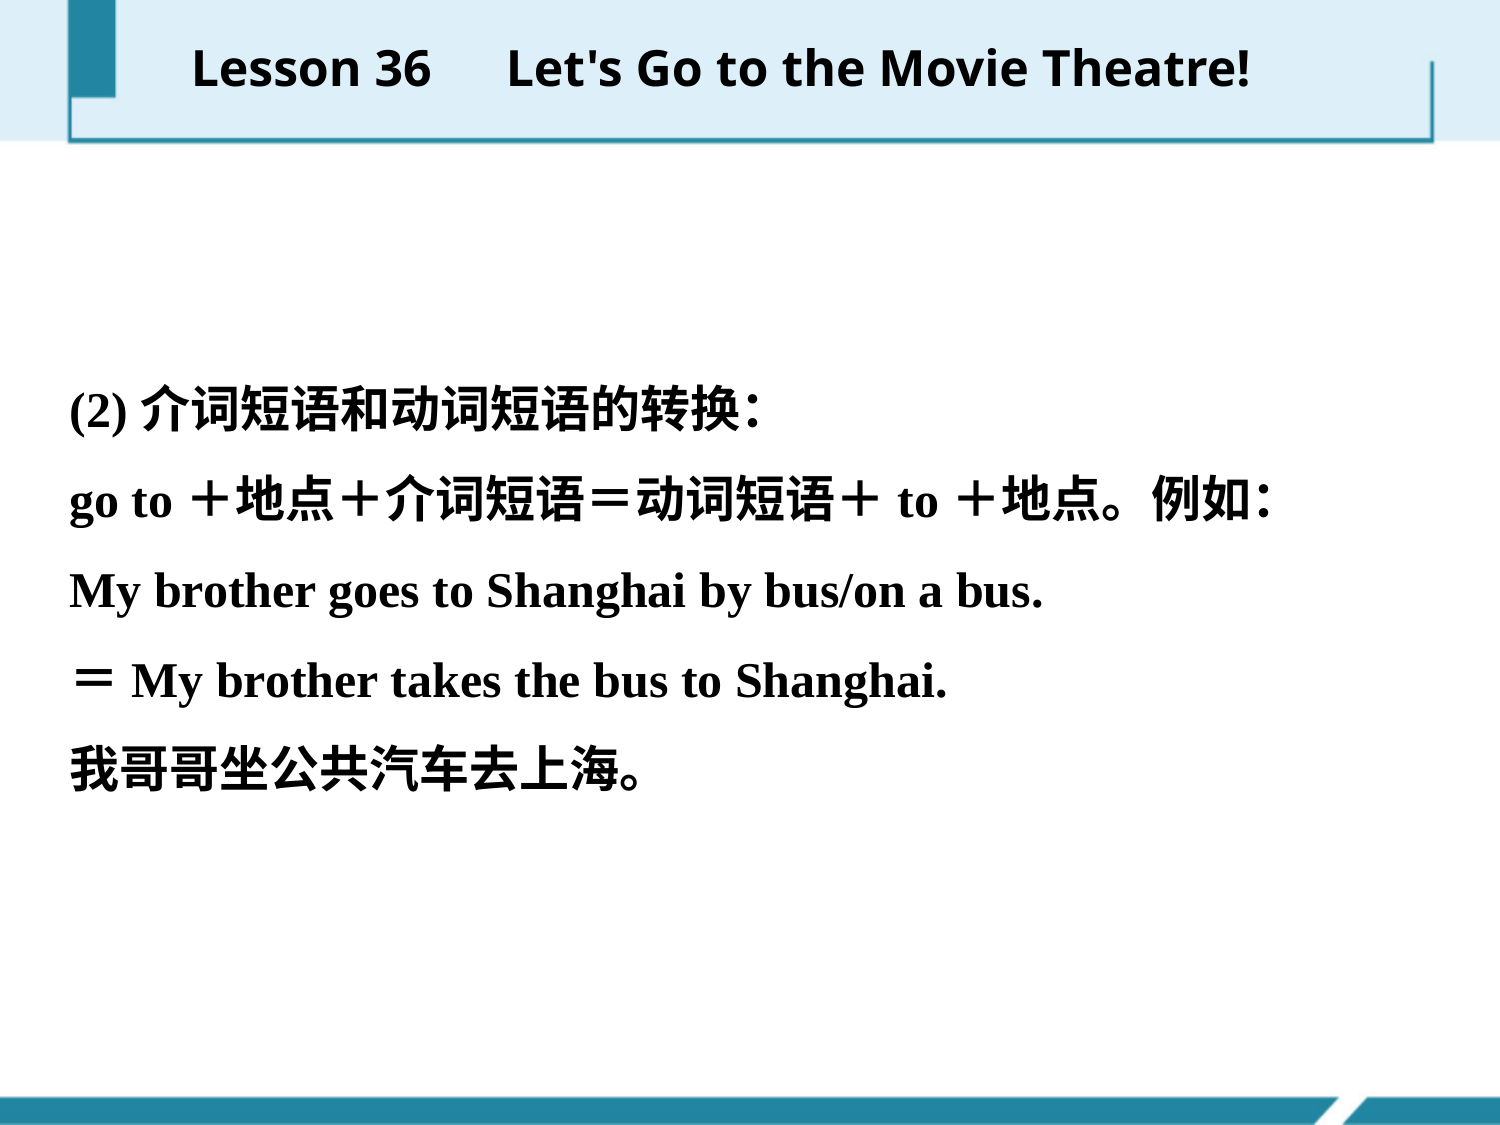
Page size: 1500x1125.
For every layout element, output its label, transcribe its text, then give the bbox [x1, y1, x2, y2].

text_box Lesson 36 Let's Go to the Movie Theatre! [148, 28, 1294, 104]
text_box (2)介词短语和动词短语的转换： go to＋地点＋介词短语＝动词短语＋to＋地点。例如： My brother goes to Shanghai by bus/on a bus. ＝My brother takes the bus to Shanghai. 我哥哥坐公共汽车去上海。 [54, 339, 1435, 805]
picture [0, 0, 1500, 1125]
